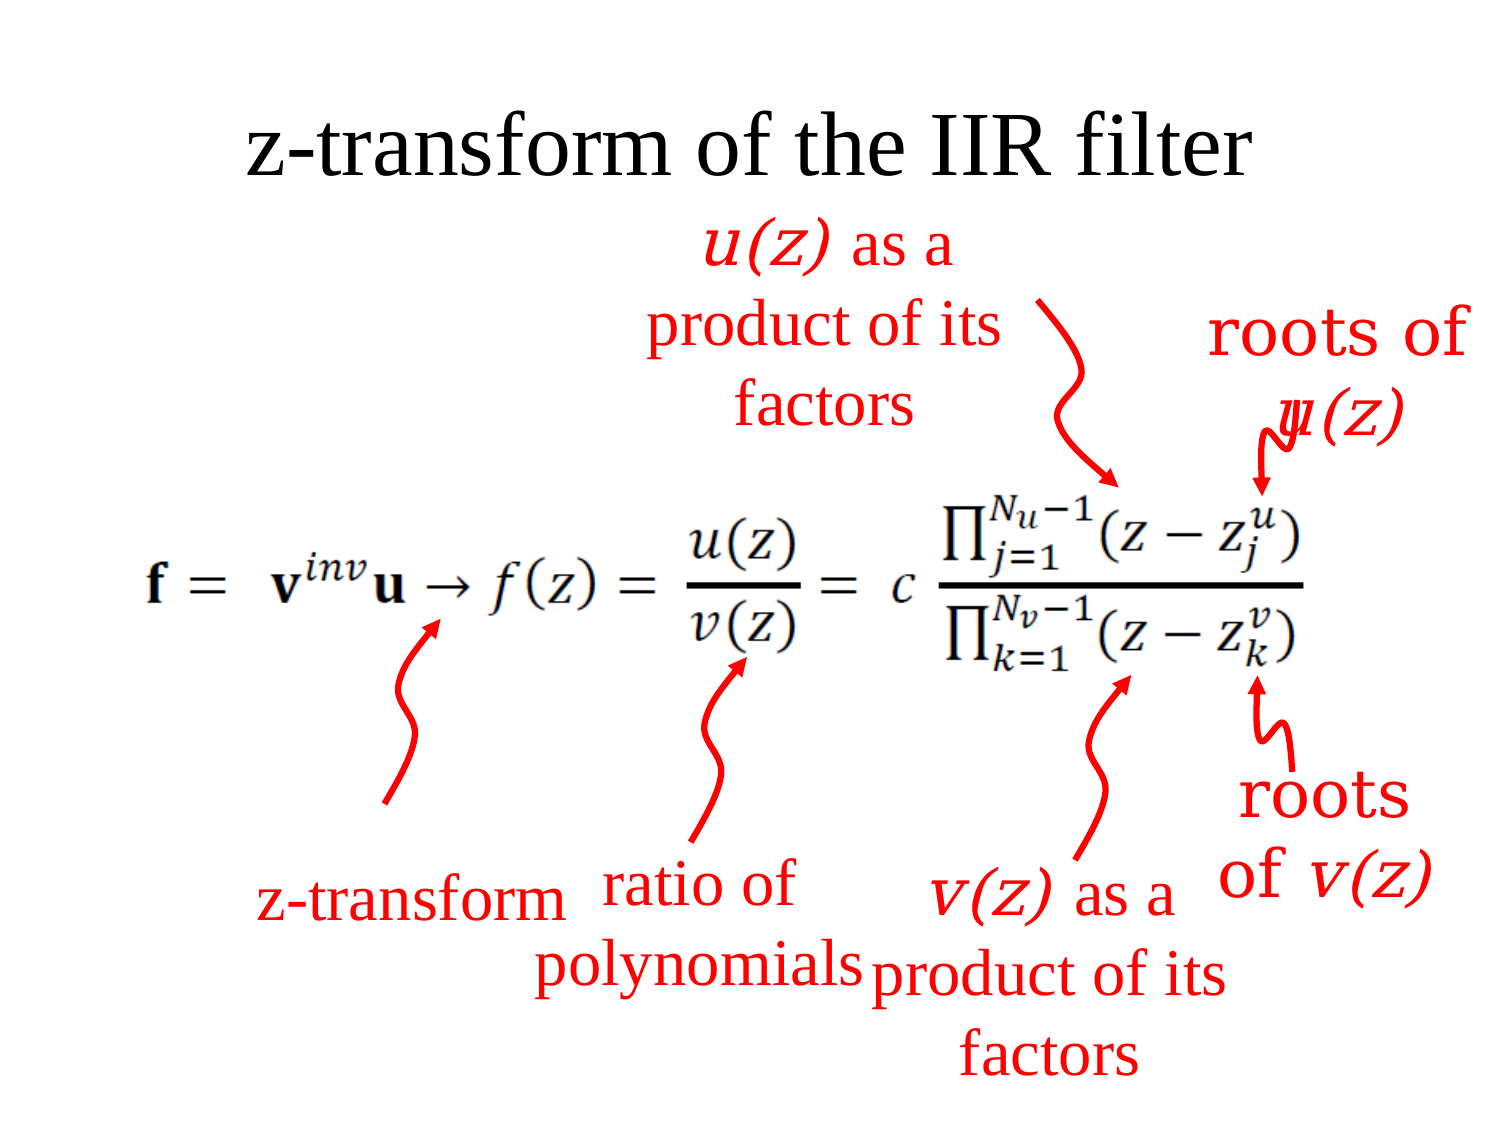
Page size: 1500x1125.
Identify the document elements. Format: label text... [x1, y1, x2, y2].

title z-transform of the IIR filter [75, 45, 1425, 233]
text_box [1074, 733, 1114, 861]
text_box z-transform [212, 812, 613, 975]
text_box v(z) as a product of its factors [849, 887, 1250, 1050]
text_box ratio of polynomials [500, 837, 900, 1000]
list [124, 437, 1378, 726]
text_box roots of v(z) [1200, 749, 1450, 913]
text_box u(z) as a product of its factors [624, 237, 1025, 400]
text_box roots of u(z) [1137, 287, 1500, 450]
text_box [1278, 733, 1294, 772]
text_box [383, 733, 416, 805]
text_box [692, 733, 724, 837]
text_box [1257, 733, 1273, 743]
text_box [1036, 299, 1096, 435]
